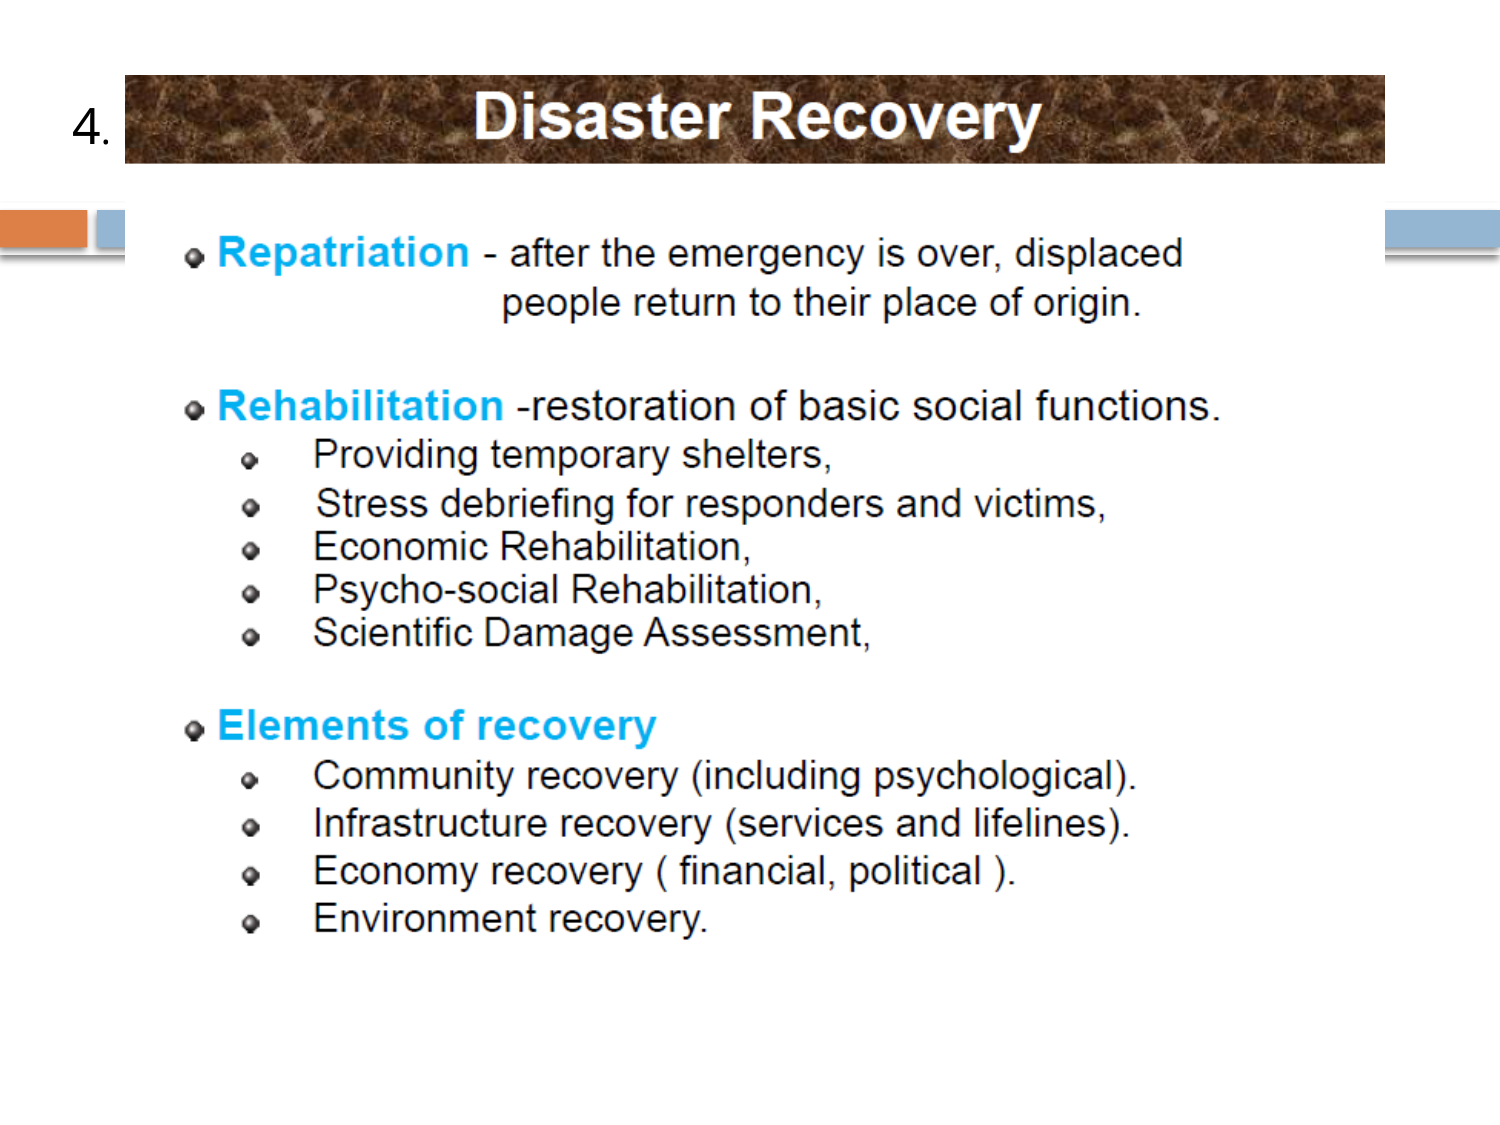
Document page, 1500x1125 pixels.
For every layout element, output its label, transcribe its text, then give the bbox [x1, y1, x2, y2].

text_box 4. [57, 86, 118, 162]
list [124, 74, 1386, 976]
